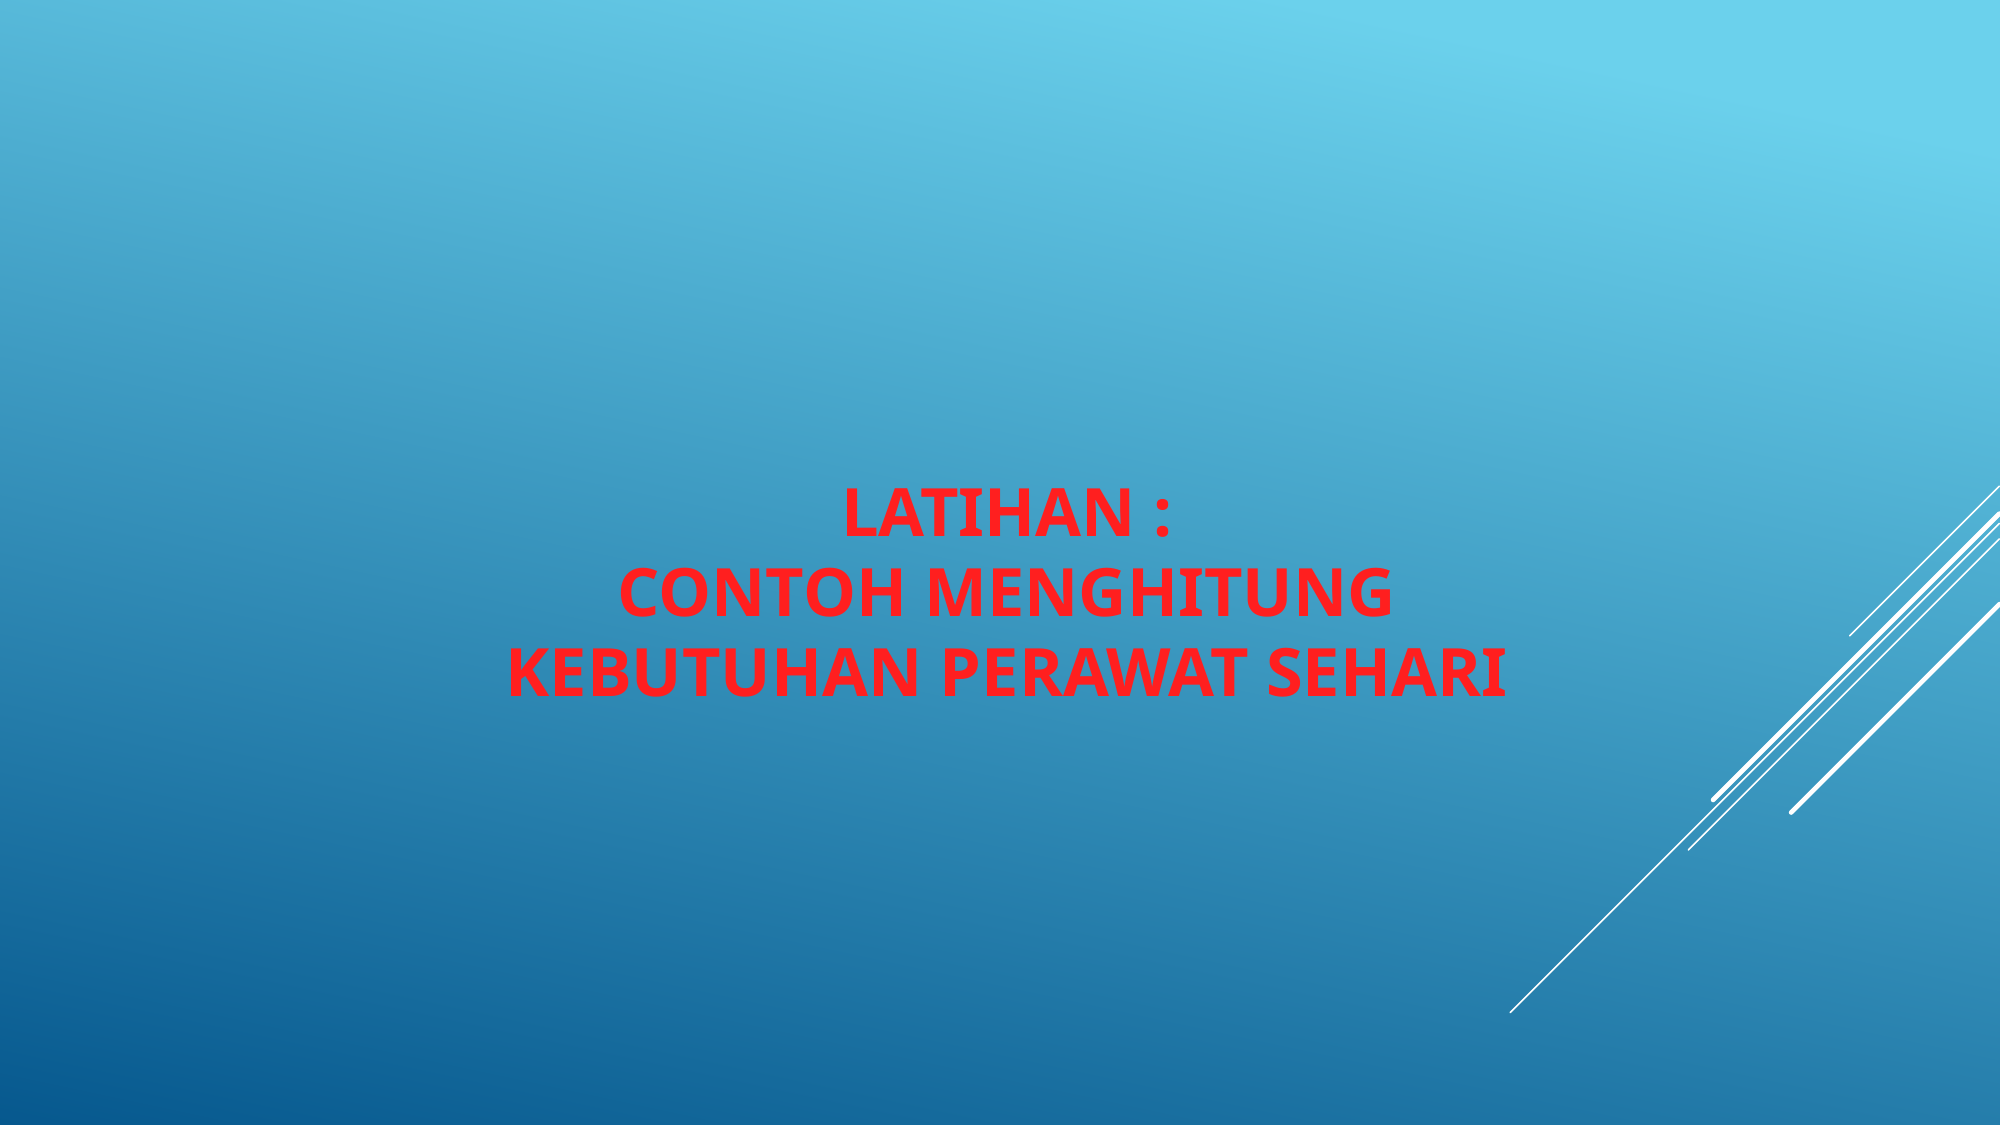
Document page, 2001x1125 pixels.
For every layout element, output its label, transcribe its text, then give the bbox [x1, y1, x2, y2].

text_box LATIHAN : CONTOH MENGHITUNG KEBUTUHAN PERAWAT SEHARI [490, 462, 1523, 718]
